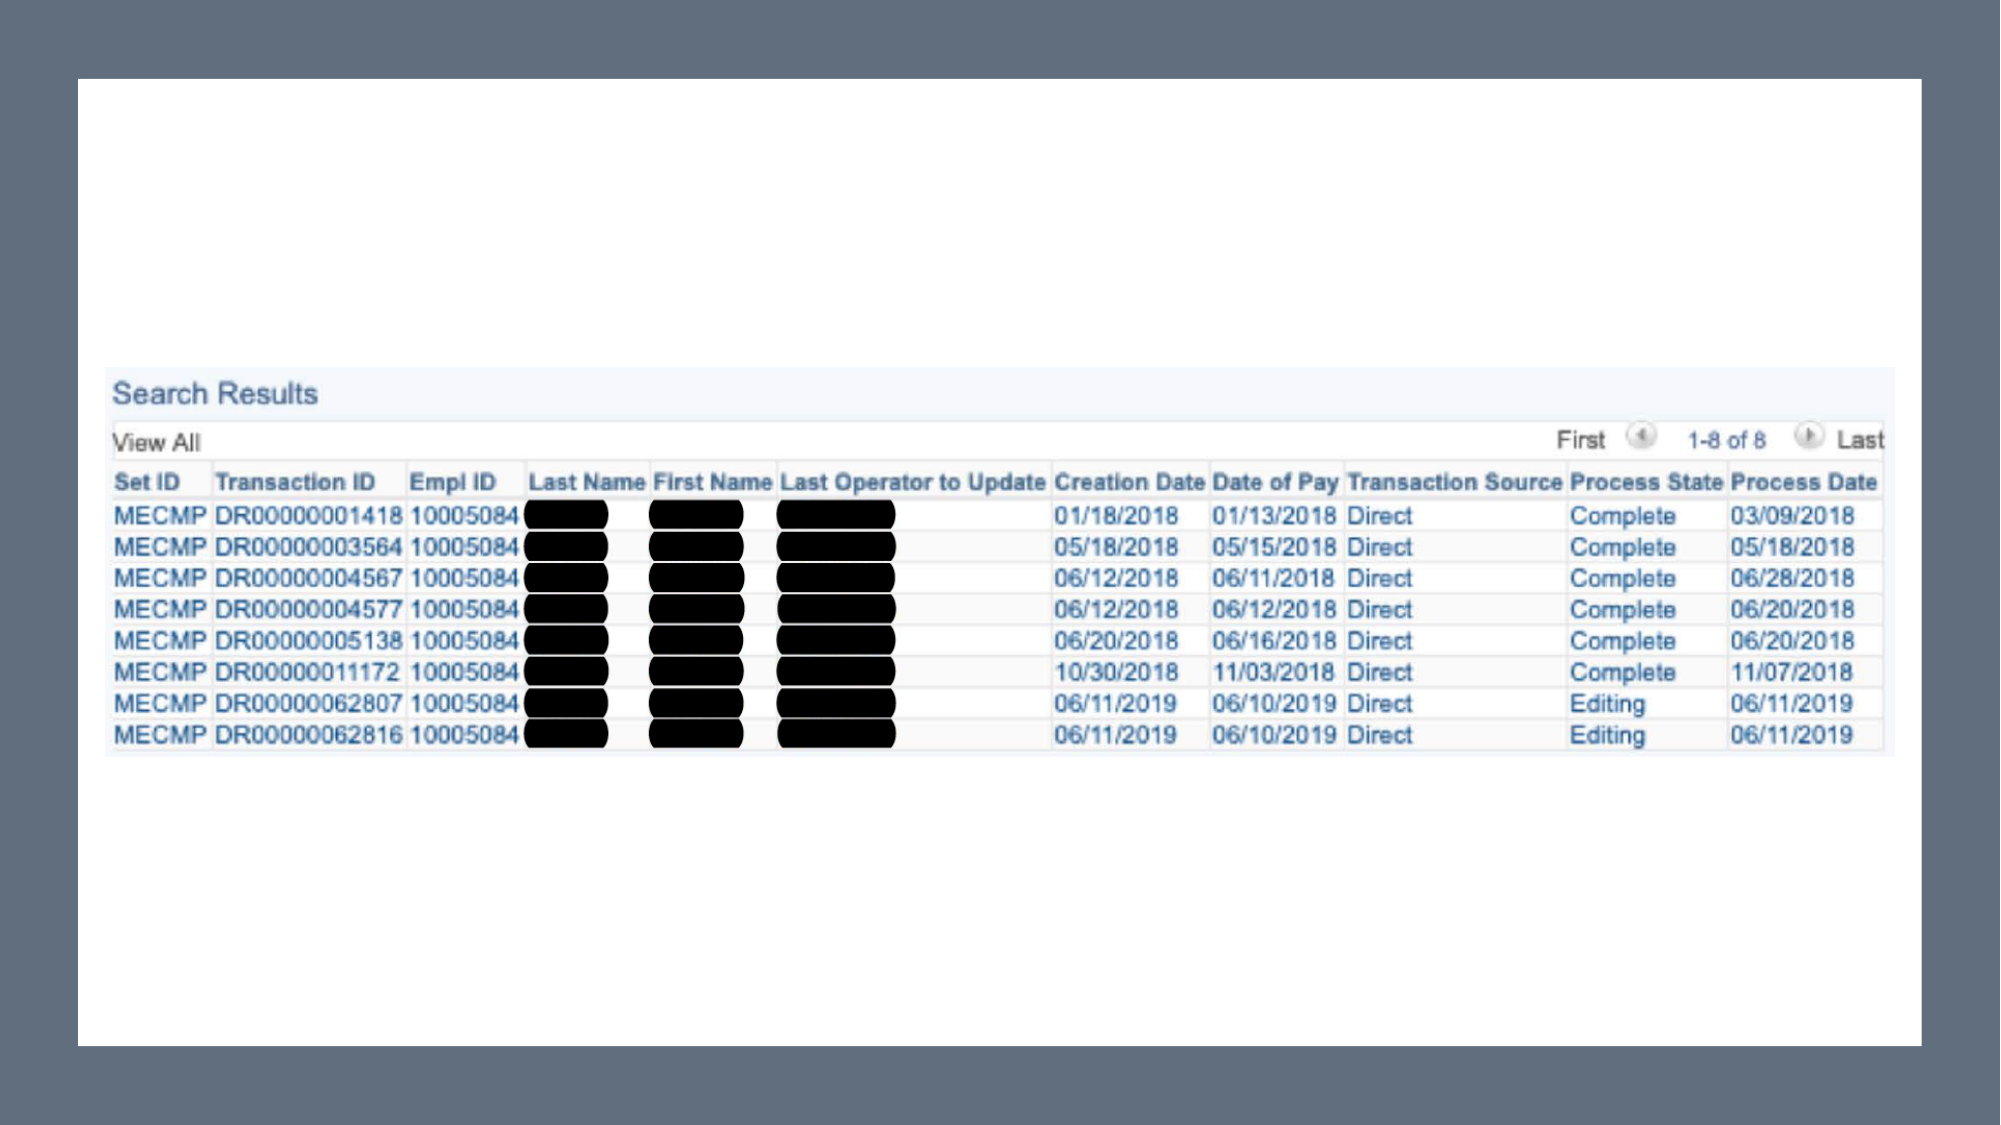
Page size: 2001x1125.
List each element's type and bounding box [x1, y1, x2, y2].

text_box [0, 0, 2000, 1125]
list [105, 367, 1895, 757]
text_box [77, 78, 1923, 1047]
